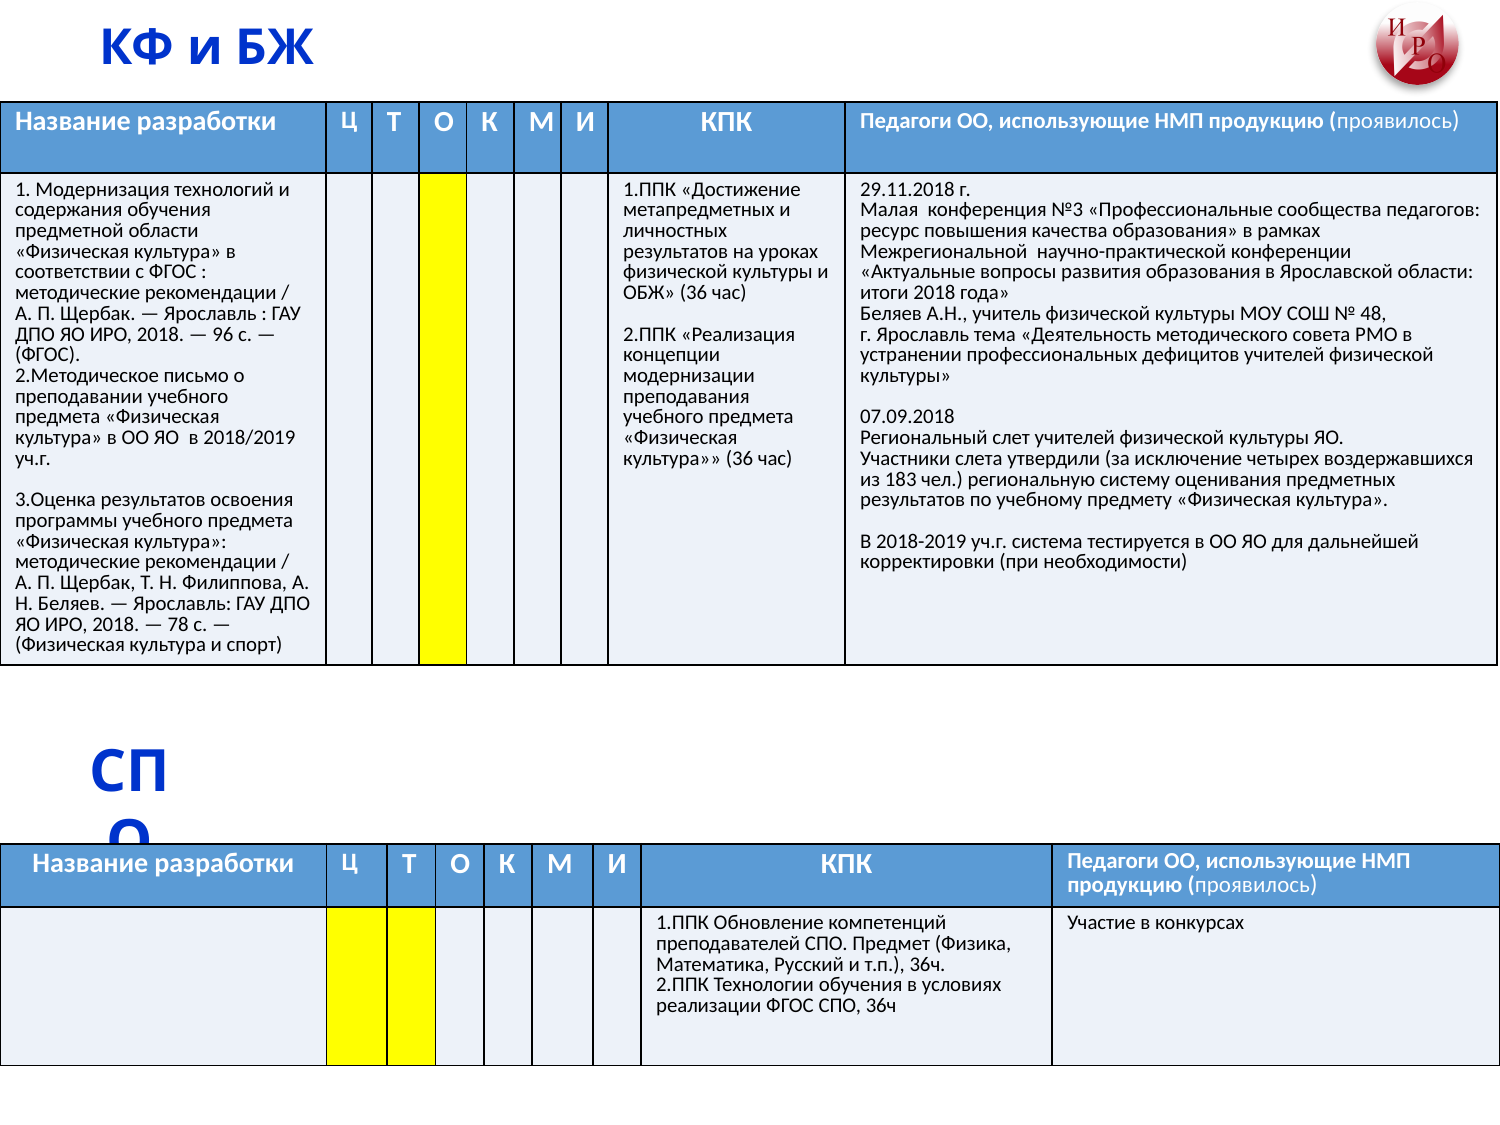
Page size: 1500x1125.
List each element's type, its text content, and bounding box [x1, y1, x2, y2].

table_header М [533, 845, 592, 906]
table_cell 1.ППК Обновление компетенций преподавателей СПО. Предмет (Физика, Математика, Русский и т.п.), 36ч. 2.ППК Технологии обучения в условиях реализации ФГОС СПО, 36ч [642, 908, 1051, 1065]
table_cell [1, 908, 326, 1065]
table_header КПК [642, 845, 1051, 906]
table_cell [388, 908, 435, 1065]
table_header Педагоги ОО, использующие НМП продукцию (проявилось) [846, 103, 1496, 172]
picture [1375, 2, 1459, 85]
table_cell [467, 174, 513, 664]
table_cell [373, 174, 418, 664]
table_cell [515, 174, 560, 664]
table_header К [485, 845, 531, 906]
table_cell Участие в конкурсах [1053, 908, 1499, 1065]
table_header И [562, 103, 607, 172]
text_box СПО [53, 763, 207, 843]
table_header О [436, 845, 483, 906]
table_header О [420, 103, 466, 172]
table_header М [515, 103, 560, 172]
table_cell [436, 908, 483, 1065]
table_header Название разработки [1, 103, 325, 172]
table_header Ц [327, 845, 386, 906]
table_cell [562, 174, 607, 664]
table_header И [594, 845, 640, 906]
title КФ и БЖ [76, 2, 337, 90]
table_cell [485, 908, 531, 1065]
table_cell 1. Модернизация технологий и содержания обучения предметной области «Физическая культура» в соответствии с ФГОС : методические рекомендации / А. П. Щербак. — Ярославль : ГАУ ДПО ЯО ИРО, 2018. — 96 с. — (ФГОС). 2.Методическое письмо о преподавании учебного предмета «Физическая культура» в ОО ЯО в 2018/2019 уч.г. 3.Оценка результатов освоения программы учебного предмета «Физическая культура»: методические рекомендации / А. П. Щербак, Т. Н. Филиппова, А. Н. Беляев. — Ярославль: ГАУ ДПО ЯО ИРО, 2018. — 78 с. — (Физическая культура и спорт) [1, 174, 325, 664]
table_cell [327, 174, 371, 664]
table_cell [533, 908, 592, 1065]
table_header КПК [609, 103, 844, 172]
table_cell 29.11.2018 г. Малая конференция №3 «Профессиональные сообщества педагогов: ресурс повышения качества образования» в рамках Межрегиональной научно-практической конференции «Актуальные вопросы развития образования в Ярославской области: итоги 2018 года» Беляев А.Н., учитель физической культуры МОУ СОШ № 48, г. Ярославль тема «Деятельность методического совета РМО в устранении профессиональных дефицитов учителей физической культуры» 07.09.2018 Региональный слет учителей физической культуры ЯО. Участники слета утвердили (за исключение четырех воздержавшихся из 183 чел.) региональную систему оценивания предметных результатов по учебному предмету «Физическая культура». В 2018-2019 уч.г. система тестируется в ОО ЯО для дальнейшей корректировки (при необходимости) [846, 174, 1496, 664]
table_header К [467, 103, 513, 172]
table_cell [594, 908, 640, 1065]
table_cell 1.ППК «Достижение метапредметных и личностных результатов на уроках физической культуры и ОБЖ» (36 час) 2.ППК «Реализация концепции модернизации преподавания учебного предмета «Физическая культура»» (36 час) [609, 174, 844, 664]
table_cell [420, 174, 466, 664]
table_header Т [373, 103, 418, 172]
table_header Название разработки [1, 845, 326, 906]
table_header Т [388, 845, 435, 906]
table_header Педагоги ОО, использующие НМП продукцию (проявилось) [1053, 845, 1499, 906]
table_header Ц [327, 103, 371, 172]
table_cell [327, 908, 386, 1065]
